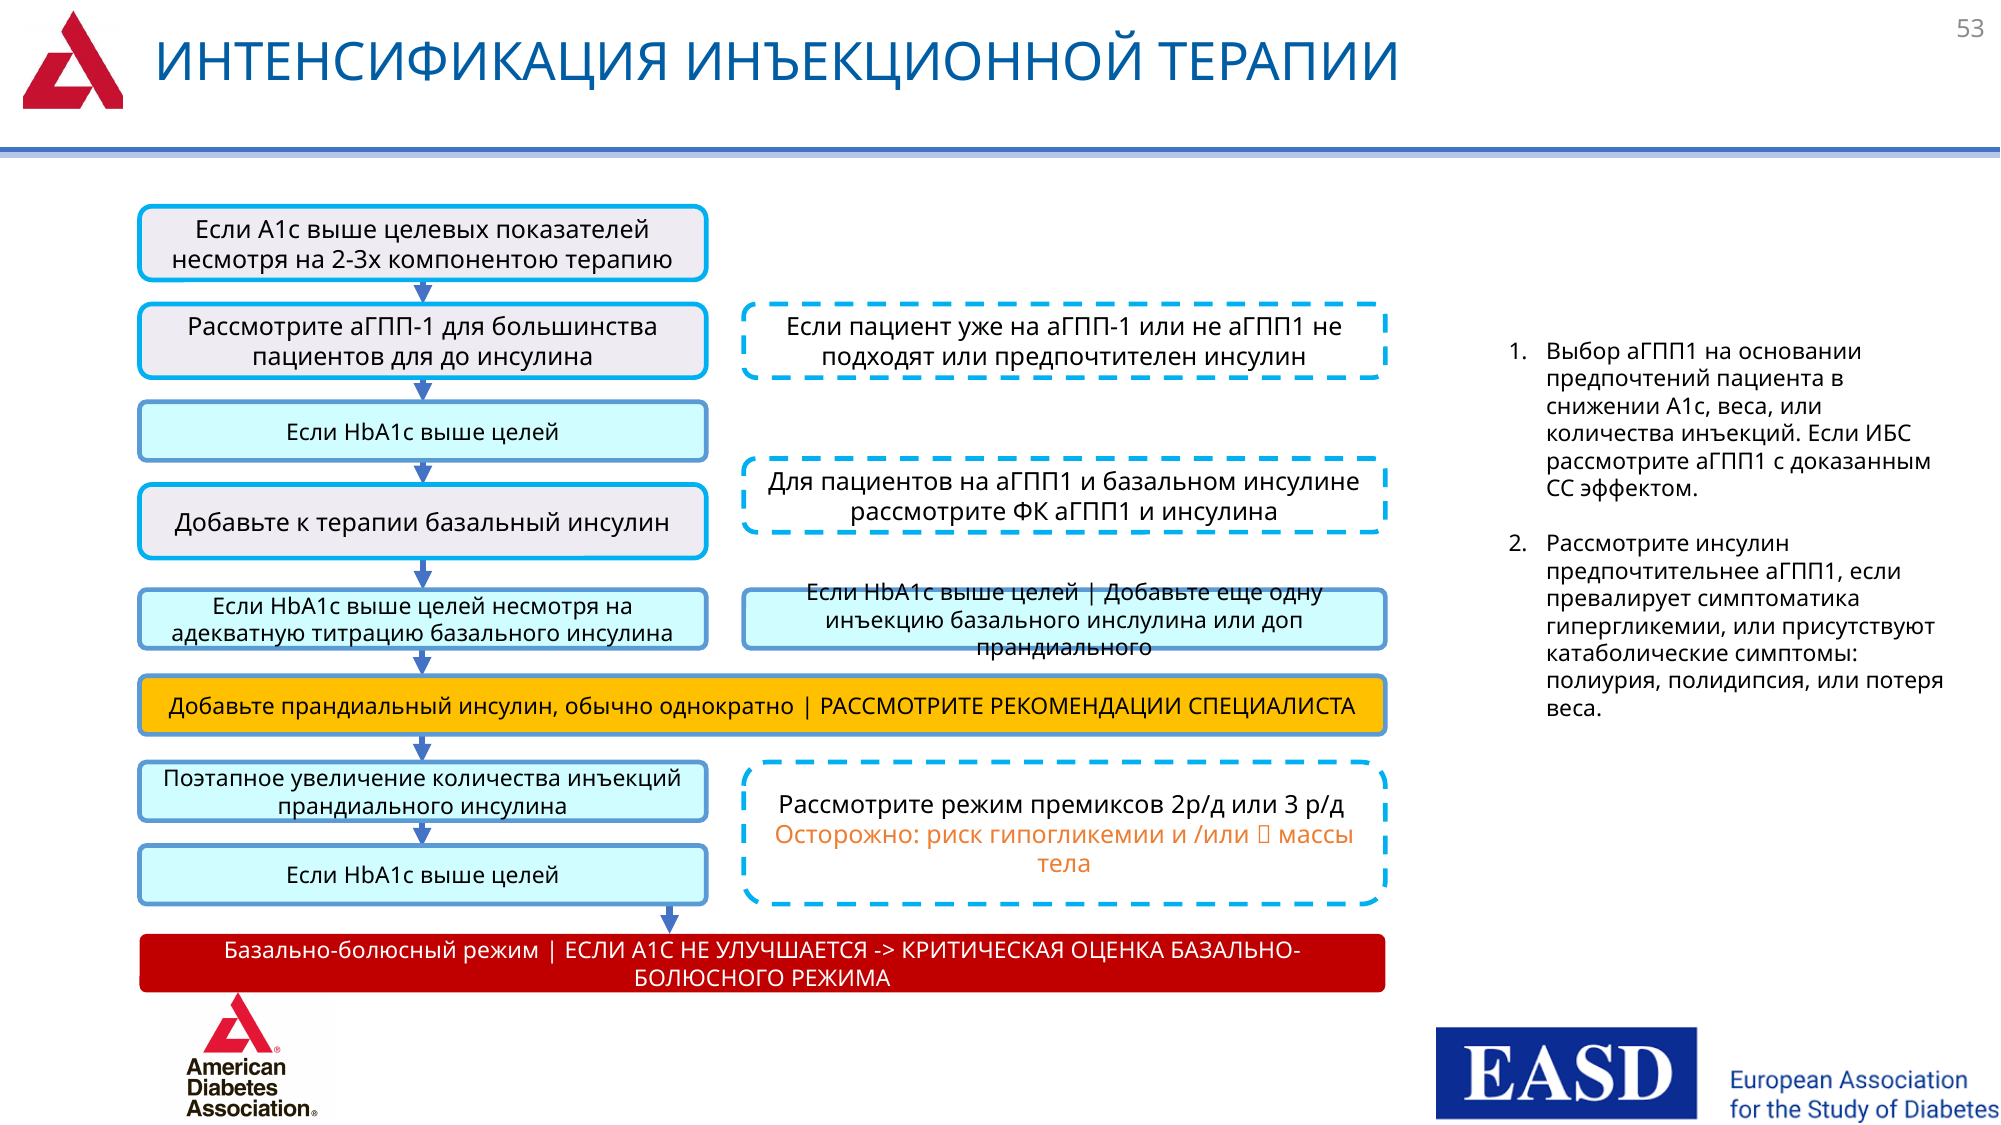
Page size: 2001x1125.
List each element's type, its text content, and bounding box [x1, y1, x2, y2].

text_box Выбор аГПП1 на основании предпочтений пациента в снижении А1с, веса, или количества инъекций. Если ИБС рассмотрите аГПП1 с доказанным СС эффектом. Рассмотрите инсулин предпочтительнее аГПП1, если превалирует симптоматика гипергликемии, или присутствуют катаболические симптомы: полиурия, полидипсия, или потеря веса. [1493, 329, 1963, 756]
text_box Рассмотрите aГПП-1 для большинства пациентов для до инсулина [138, 302, 708, 379]
slide_number 53 [1928, 0, 2000, 60]
text_box Базально-болюсный режим | ЕСЛИ А1С НЕ УЛУЧШАЕТСЯ -> КРИТИЧЕСКАЯ ОЦЕНКА БАЗАЛЬНО-БОЛЮСНОГО РЕЖИМА [138, 933, 1386, 994]
text_box Если HbA1c выше целей [138, 401, 707, 461]
text_box Если HbA1c выше целей | Добавьте еще одну инъекцию базального инслулина или доп прандиального [743, 589, 1386, 649]
text_box Поэтапное увеличение количества инъекций прандиального инсулина [138, 761, 707, 822]
text_box Если пациент уже на aГПП-1 или не аГПП1 не подходят или предпочтителен инсулин [742, 302, 1387, 379]
text_box Добавьте к терапии базальный инсулин [138, 483, 708, 560]
text_box Если HbA1c выше целей несмотря на адекватную титрацию базального инсулина [138, 589, 707, 649]
text_box Для пациентов на аГПП1 и базальном инсулине рассмотрите ФК аГПП1 и инсулина [742, 457, 1387, 534]
picture [159, 994, 334, 1120]
picture [1436, 1027, 2000, 1125]
text_box Рассмотрите режим премиксов 2р/д или 3 р/д Осторожно: риск гипогликемии и /или  массы тела [742, 761, 1387, 906]
text_box Если HbA1c выше целей [138, 844, 707, 905]
text_box Добавьте прандиальный инсулин, обычно однократно | РАССМОТРИТЕ РЕКОМЕНДАЦИИ СПЕЦИАЛИСТА [138, 675, 1386, 735]
picture [23, 10, 123, 109]
text_box Если А1с выше целевых показателей несмотря на 2-3х компонентою терапию [138, 205, 708, 281]
title Интенсификация инъекционной терапии [139, 0, 1739, 128]
